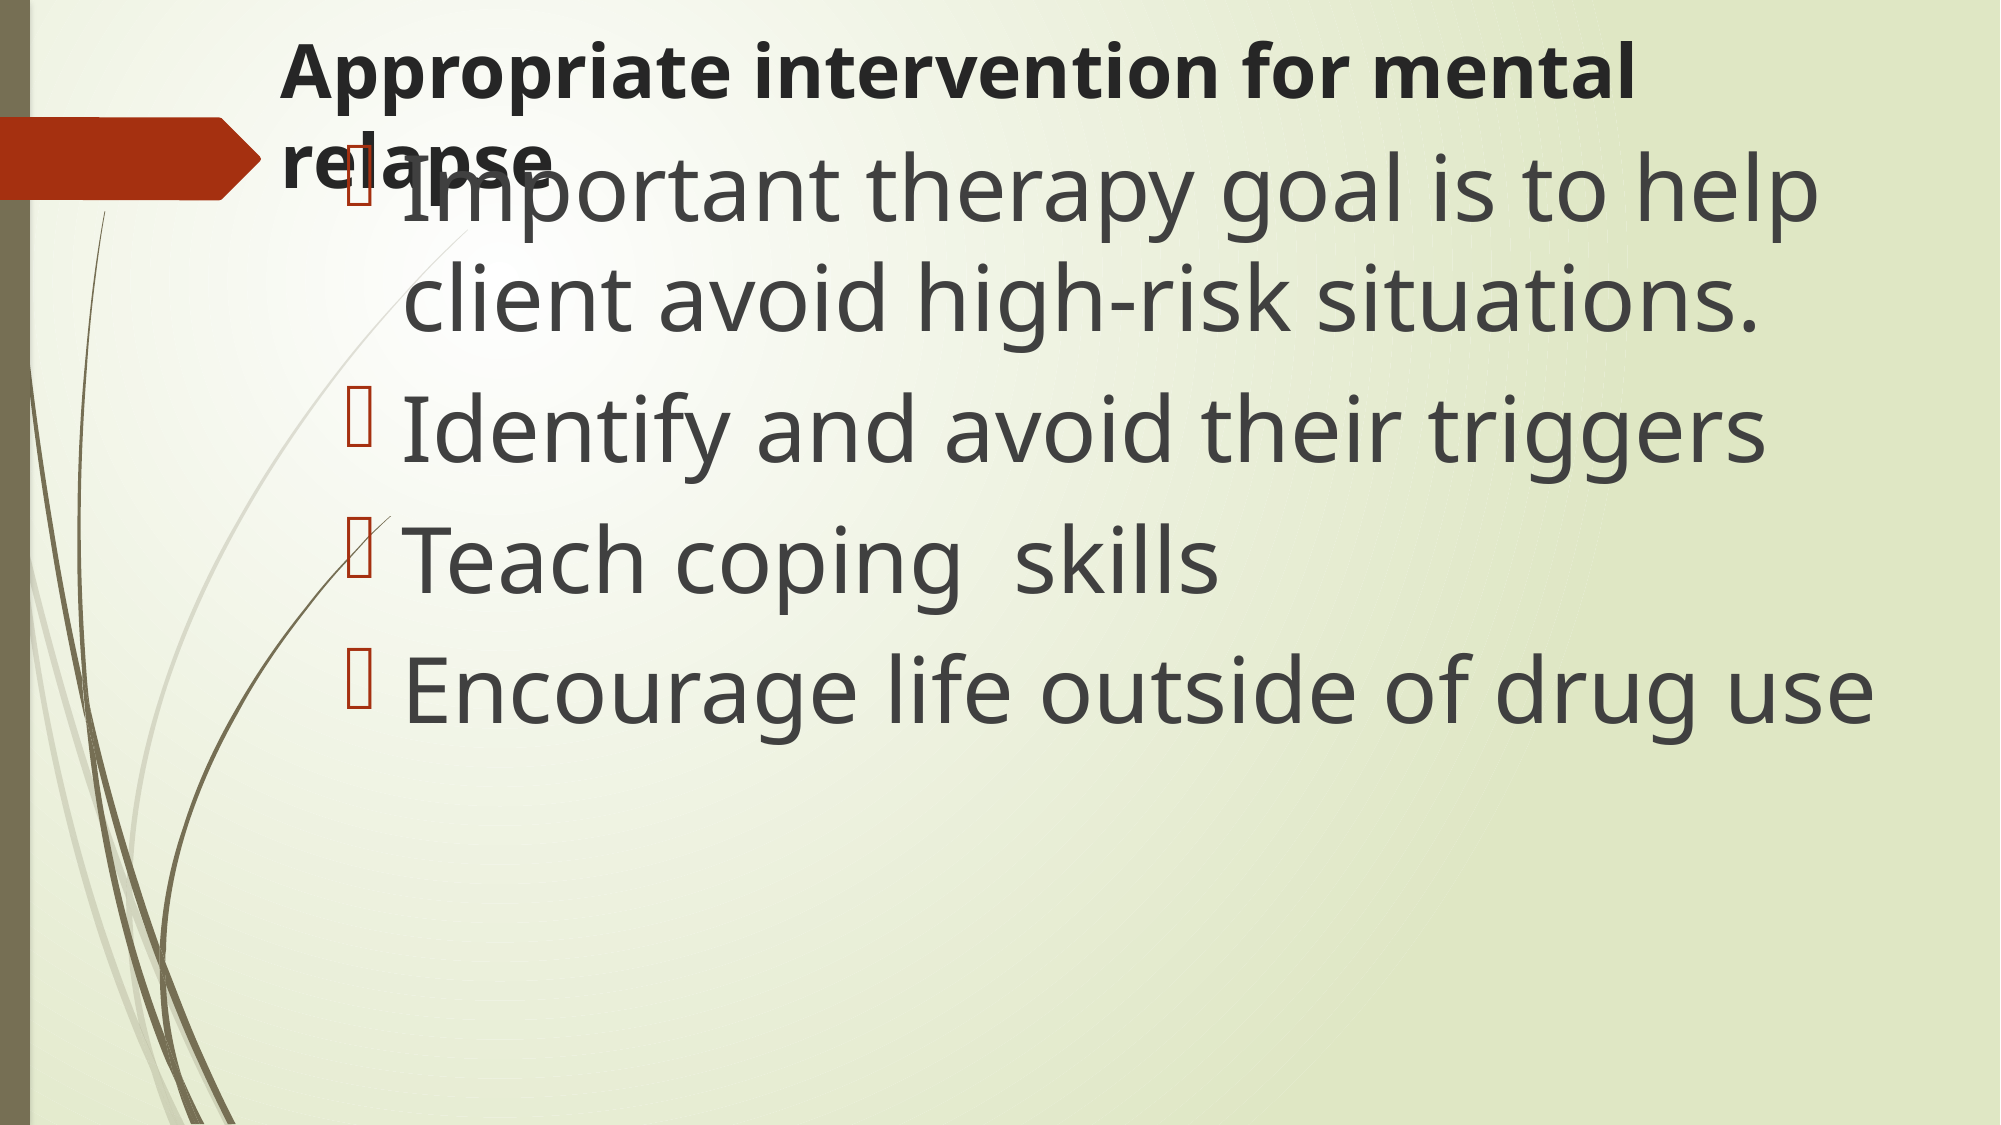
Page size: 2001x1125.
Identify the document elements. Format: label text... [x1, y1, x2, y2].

list Important therapy goal is to help client avoid high-risk situations. Identify and avoid their triggers Teach coping skills Encourage life outside of drug use [329, 121, 1971, 1109]
title Appropriate intervention for mental relapse [265, 16, 1888, 122]
